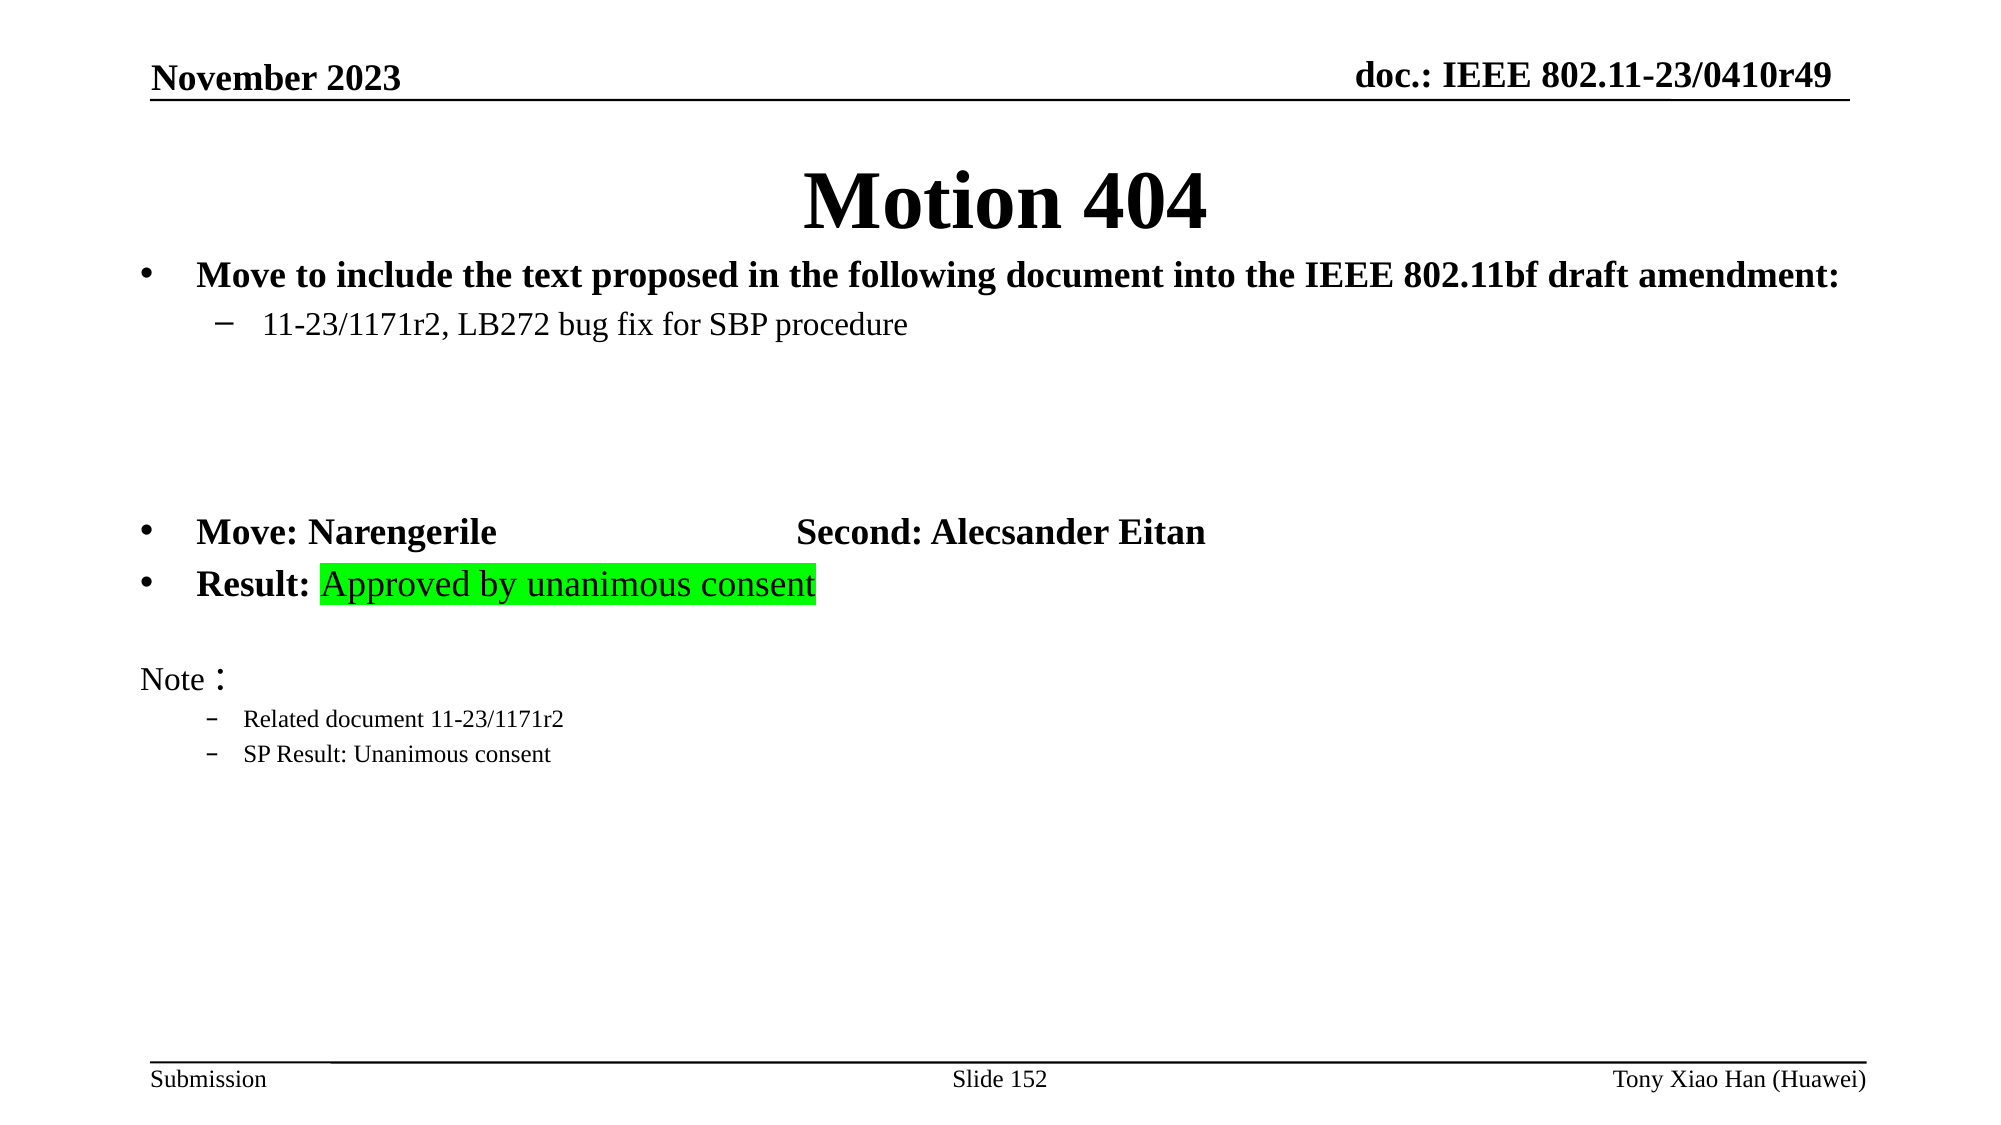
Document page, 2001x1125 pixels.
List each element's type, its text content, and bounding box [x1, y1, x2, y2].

text_box Move to include the text proposed in the following document into the IEEE 802.11bf draft amendment: 11-23/1171r2, LB272 bug fix for SBP procedure Move: Narengerile Second: Alecsander Eitan Result: Approved by unanimous consent Note： Related document 11-23/1171r2 SP Result: Unanimous consent [125, 212, 1888, 900]
text_box Motion 404 [368, 137, 1644, 212]
